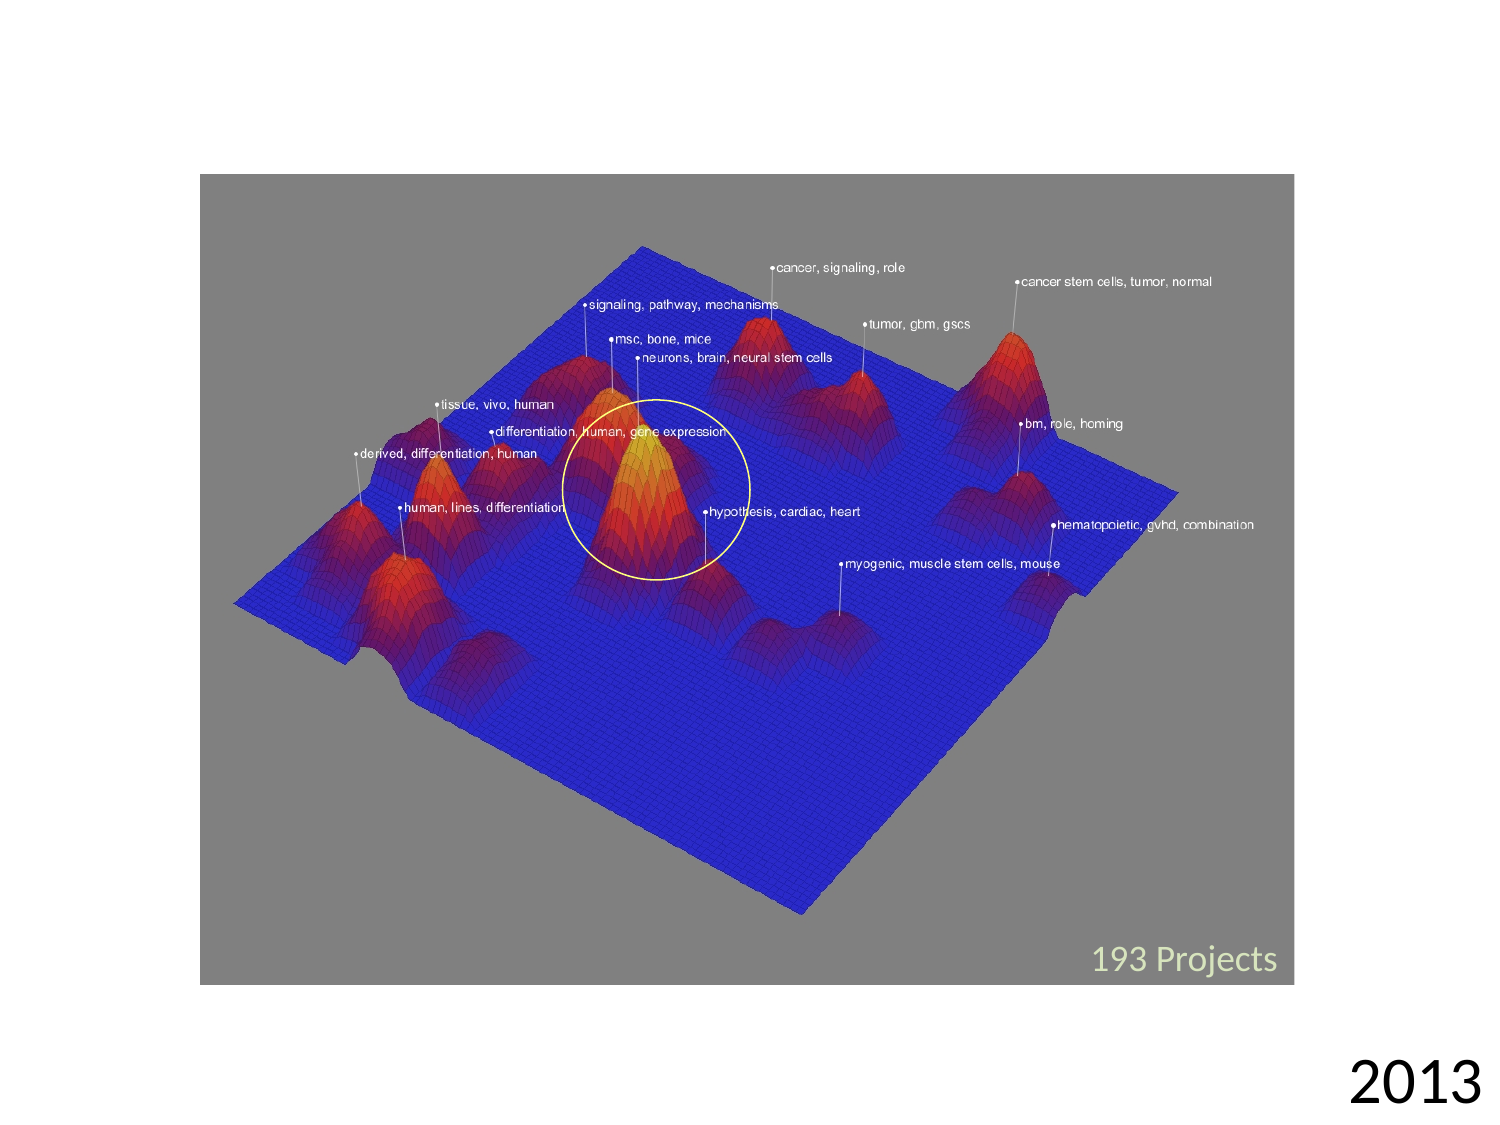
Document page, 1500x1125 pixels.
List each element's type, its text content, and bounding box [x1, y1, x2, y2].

text_box 2013 [1334, 1029, 1499, 1124]
picture [199, 174, 1295, 986]
